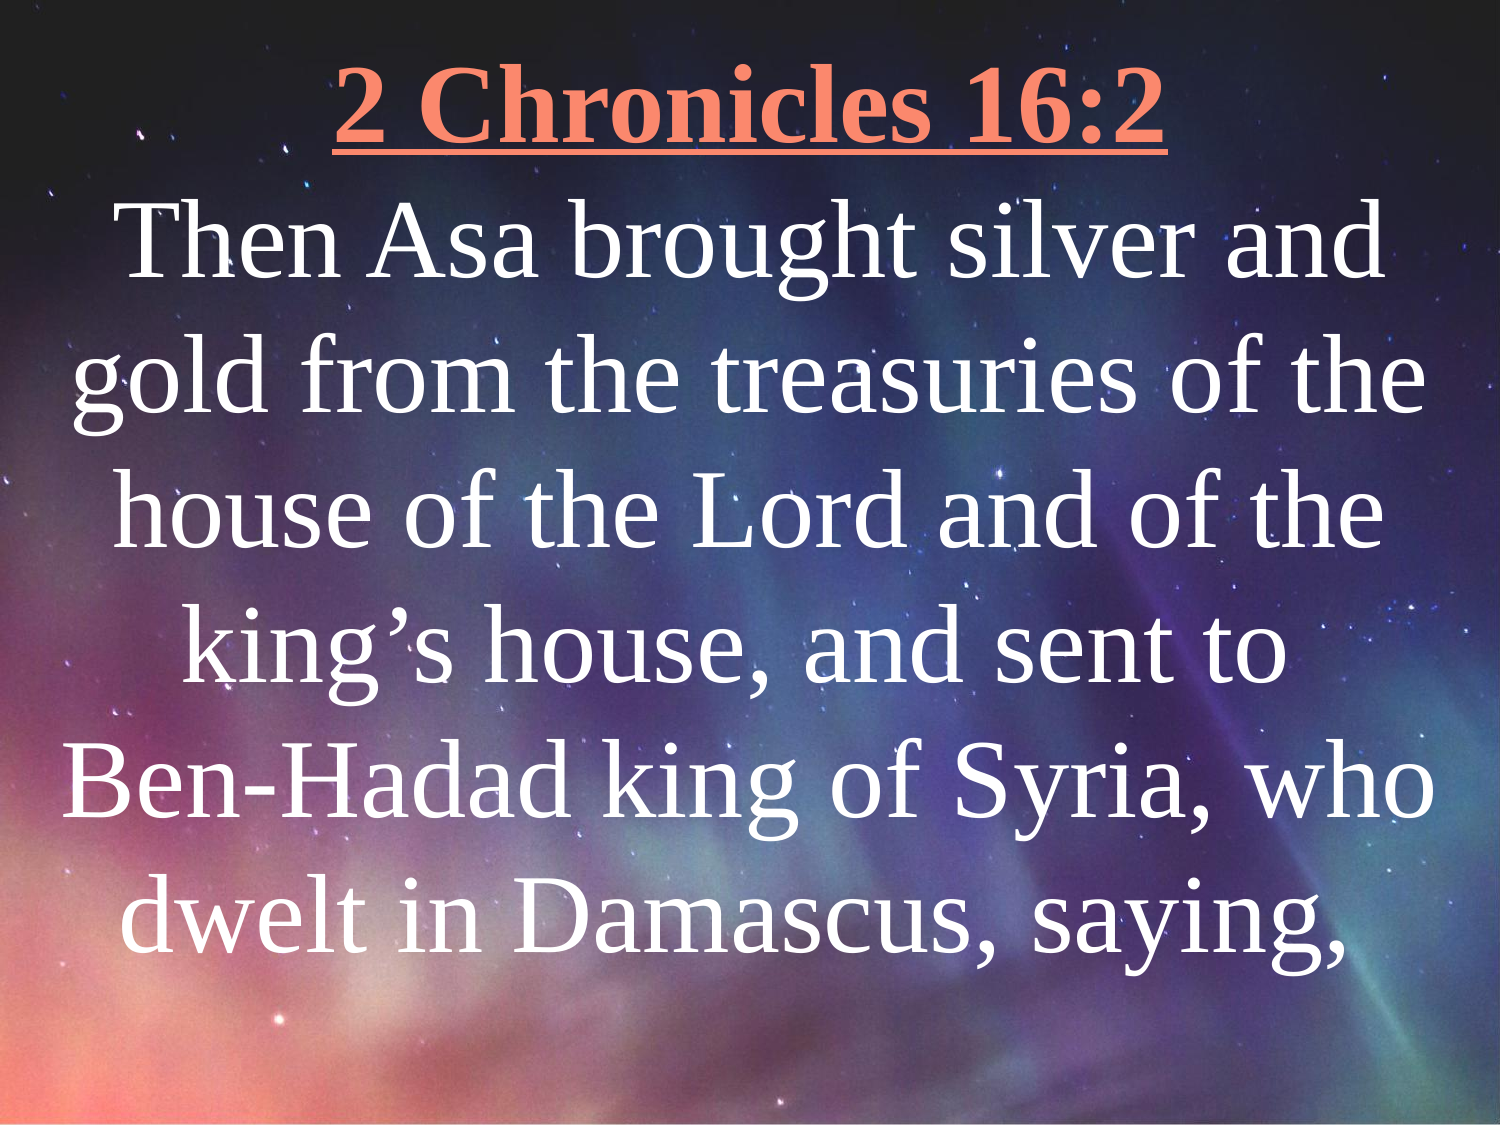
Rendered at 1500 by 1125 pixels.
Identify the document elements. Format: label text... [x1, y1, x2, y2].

text_box 2 Chronicles 16:2 Then Asa brought silver and gold from the treasuries of the house of the Lord and of the king’s house, and sent to Ben-Hadad king of Syria, who dwelt in Damascus, saying, [12, 22, 1488, 983]
picture [0, 0, 1500, 1125]
